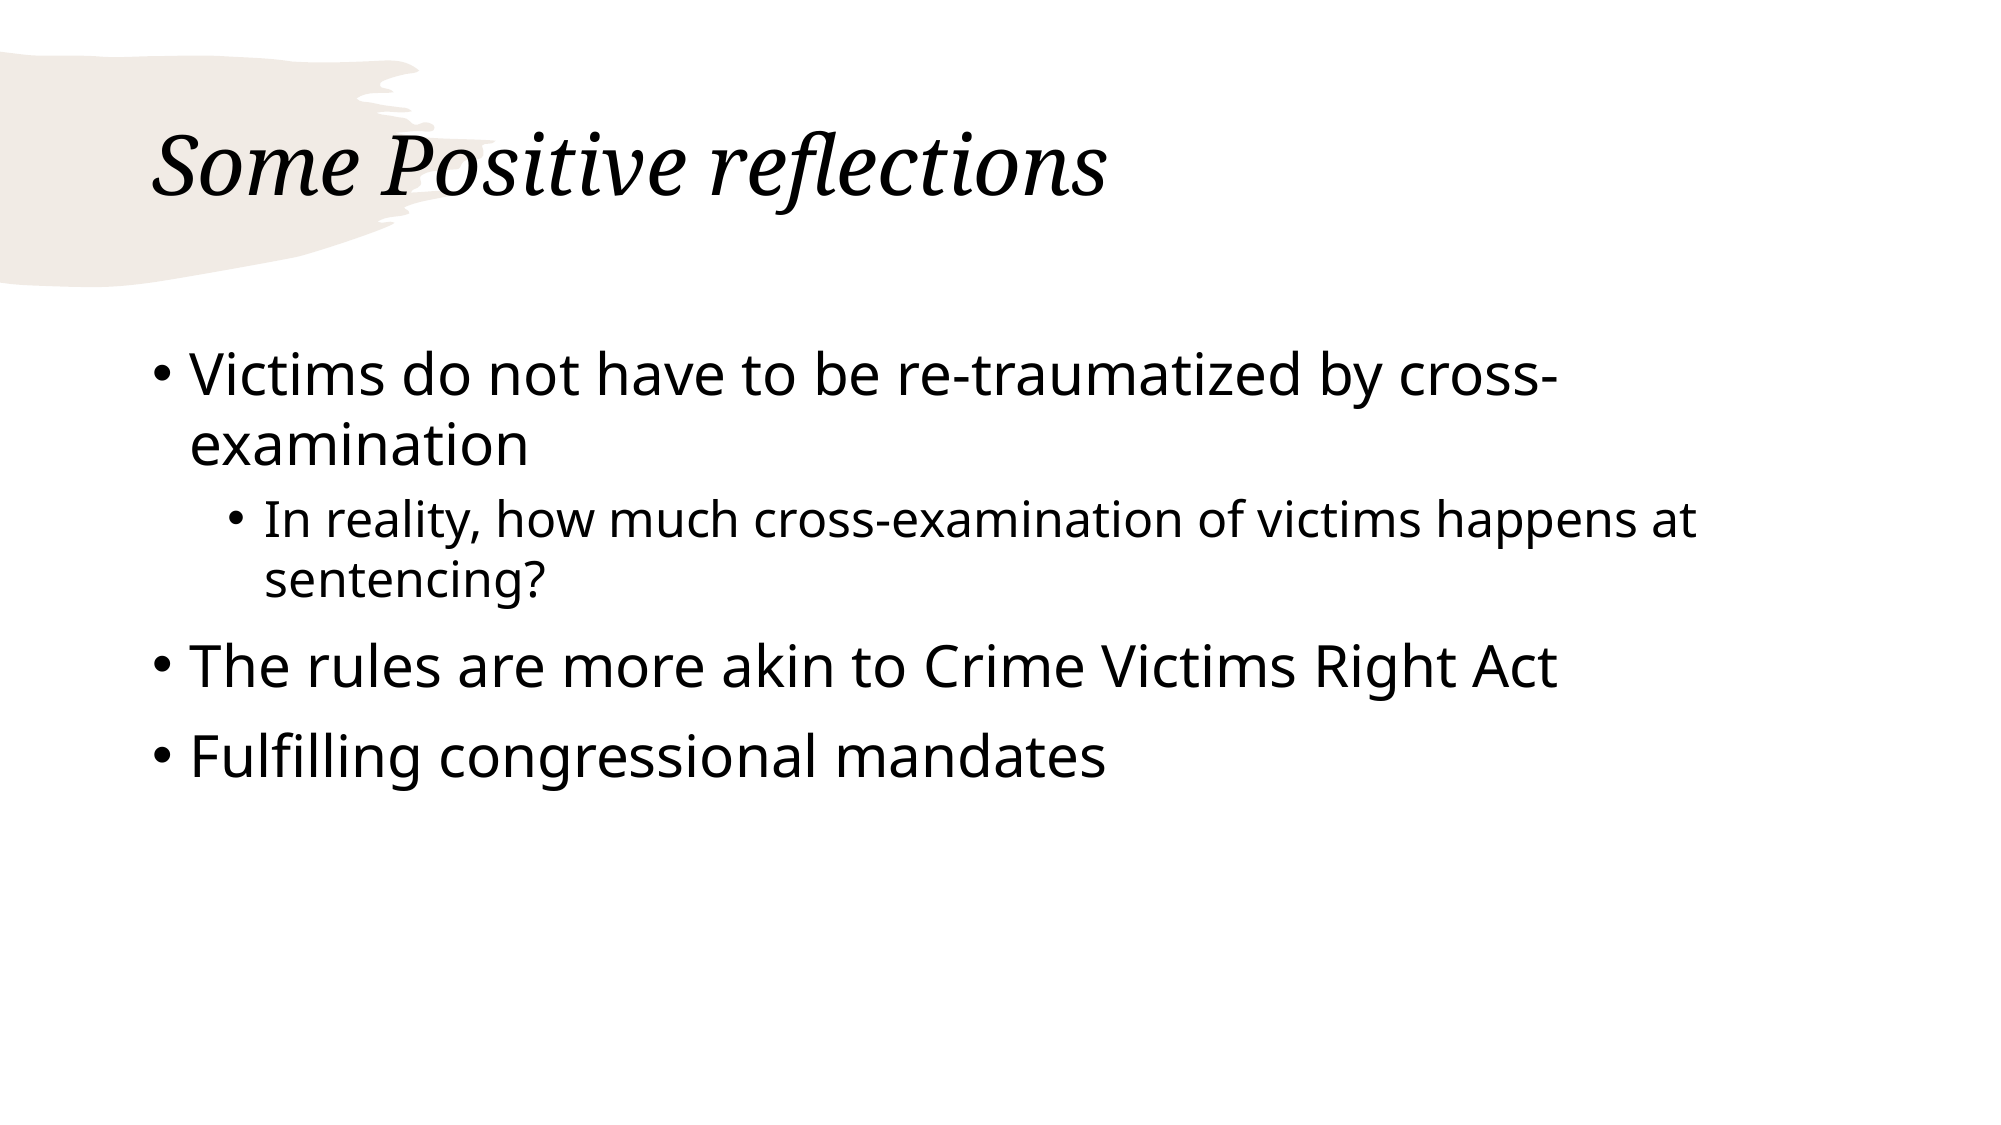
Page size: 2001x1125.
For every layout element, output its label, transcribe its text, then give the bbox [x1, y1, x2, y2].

title Some Positive reflections [137, 59, 1863, 278]
list Victims do not have to be re-traumatized by cross-examination In reality, how much cross-examination of victims happens at sentencing? The rules are more akin to Crime Victims Right Act Fulfilling congressional mandates [137, 329, 1863, 1013]
